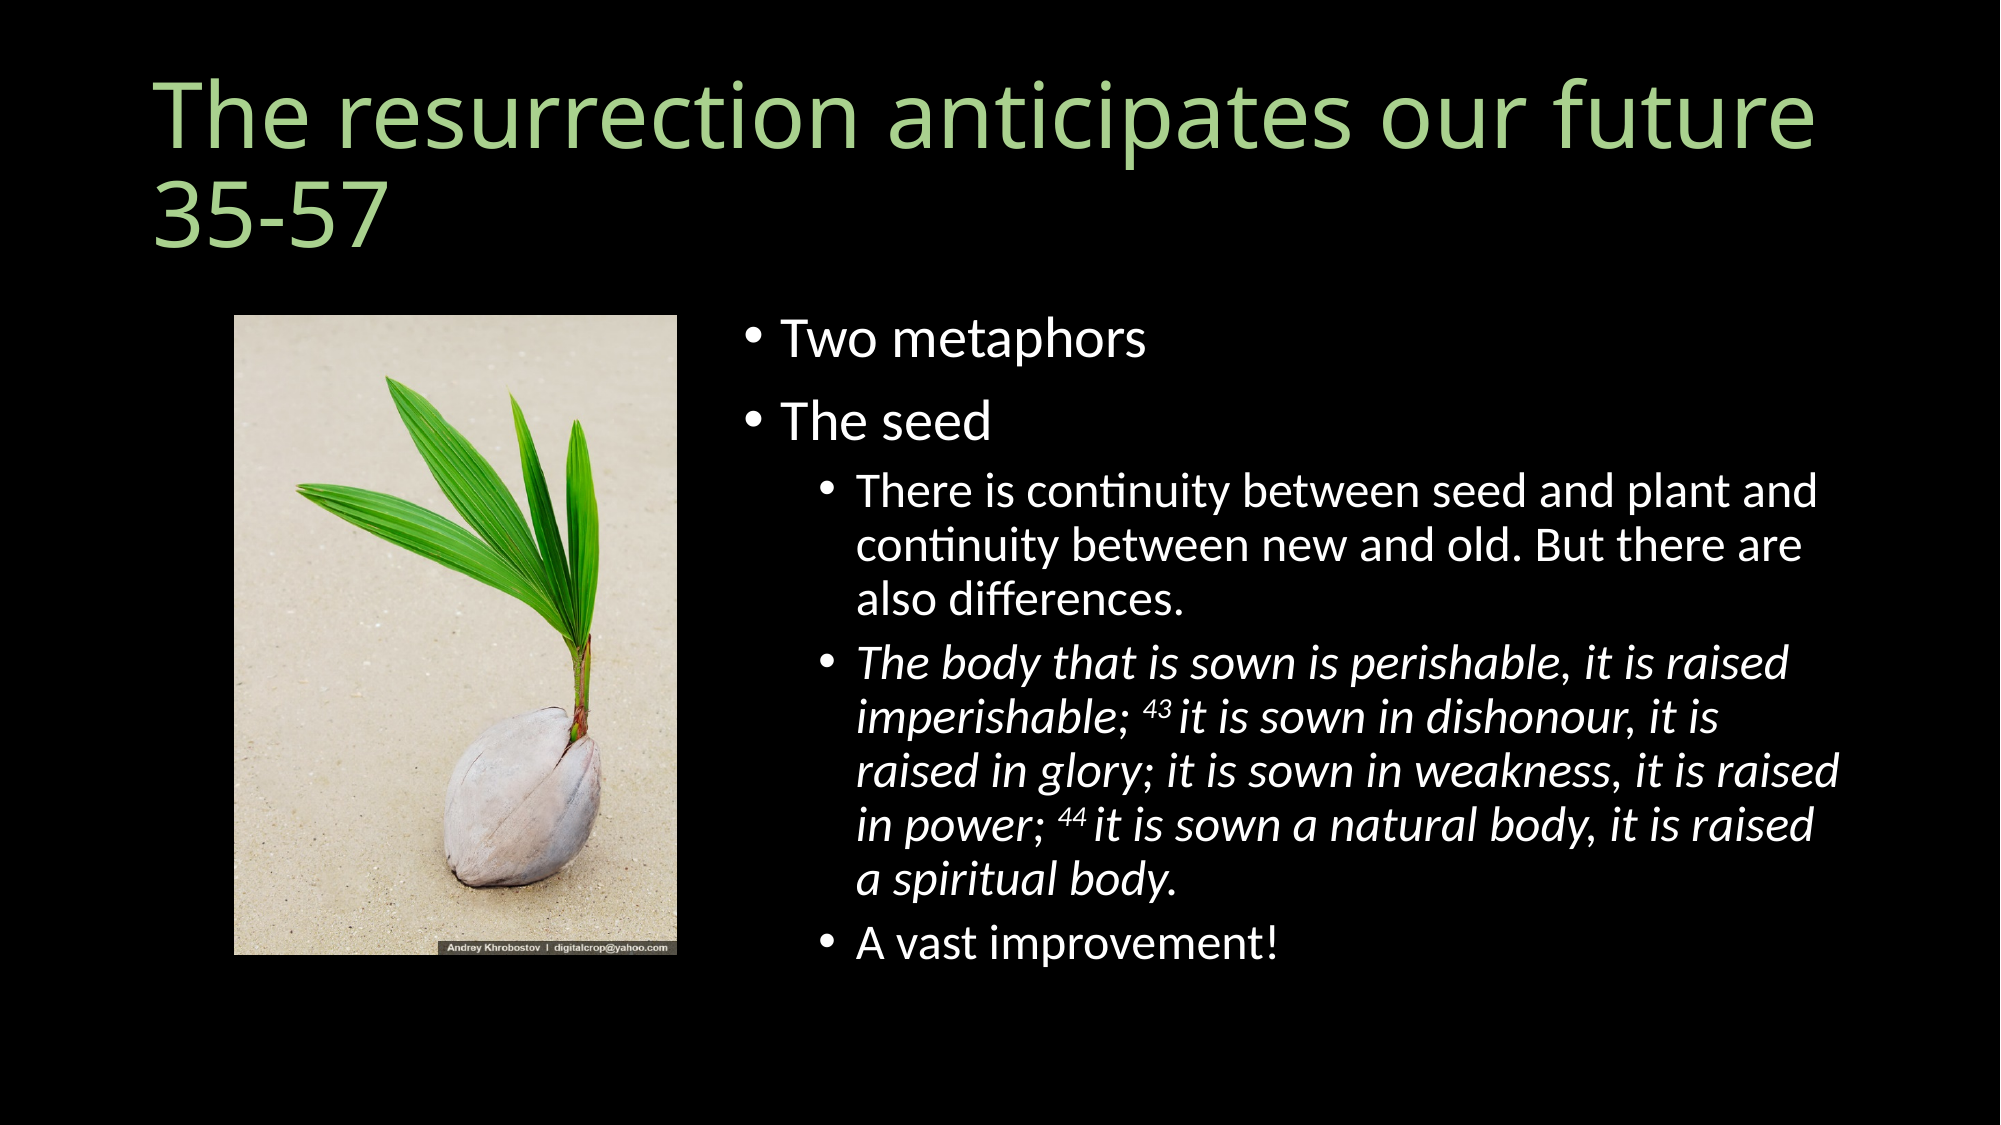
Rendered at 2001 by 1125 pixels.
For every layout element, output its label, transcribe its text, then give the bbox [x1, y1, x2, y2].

list Two metaphors The seed There is continuity between seed and plant and continuity between new and old. But there are also differences. The body that is sown is perishable, it is raised imperishable; 43 it is sown in dishonour, it is raised in glory; it is sown in weakness, it is raised in power; 44 it is sown a natural body, it is raised a spiritual body. A vast improvement! [728, 299, 1863, 1094]
picture [234, 315, 677, 956]
title The resurrection anticipates our future 35-57 [137, 59, 1863, 278]
